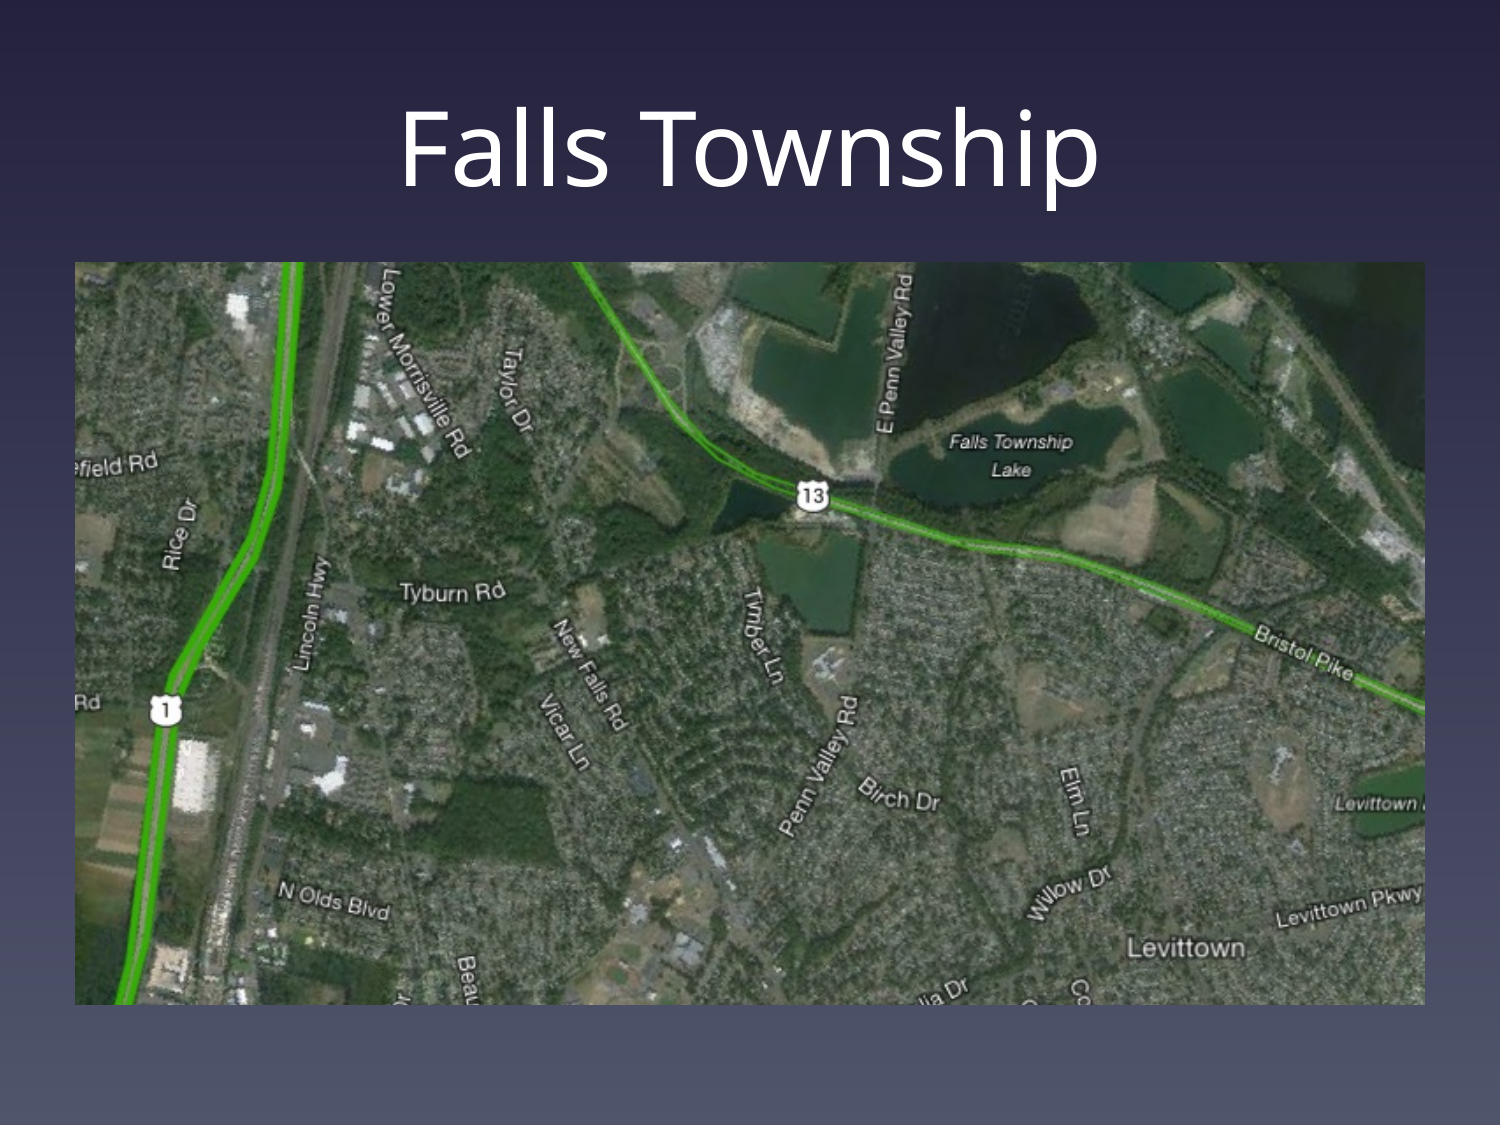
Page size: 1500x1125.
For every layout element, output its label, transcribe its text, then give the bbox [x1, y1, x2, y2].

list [74, 262, 1426, 1006]
title Falls Township [75, 75, 1425, 261]
